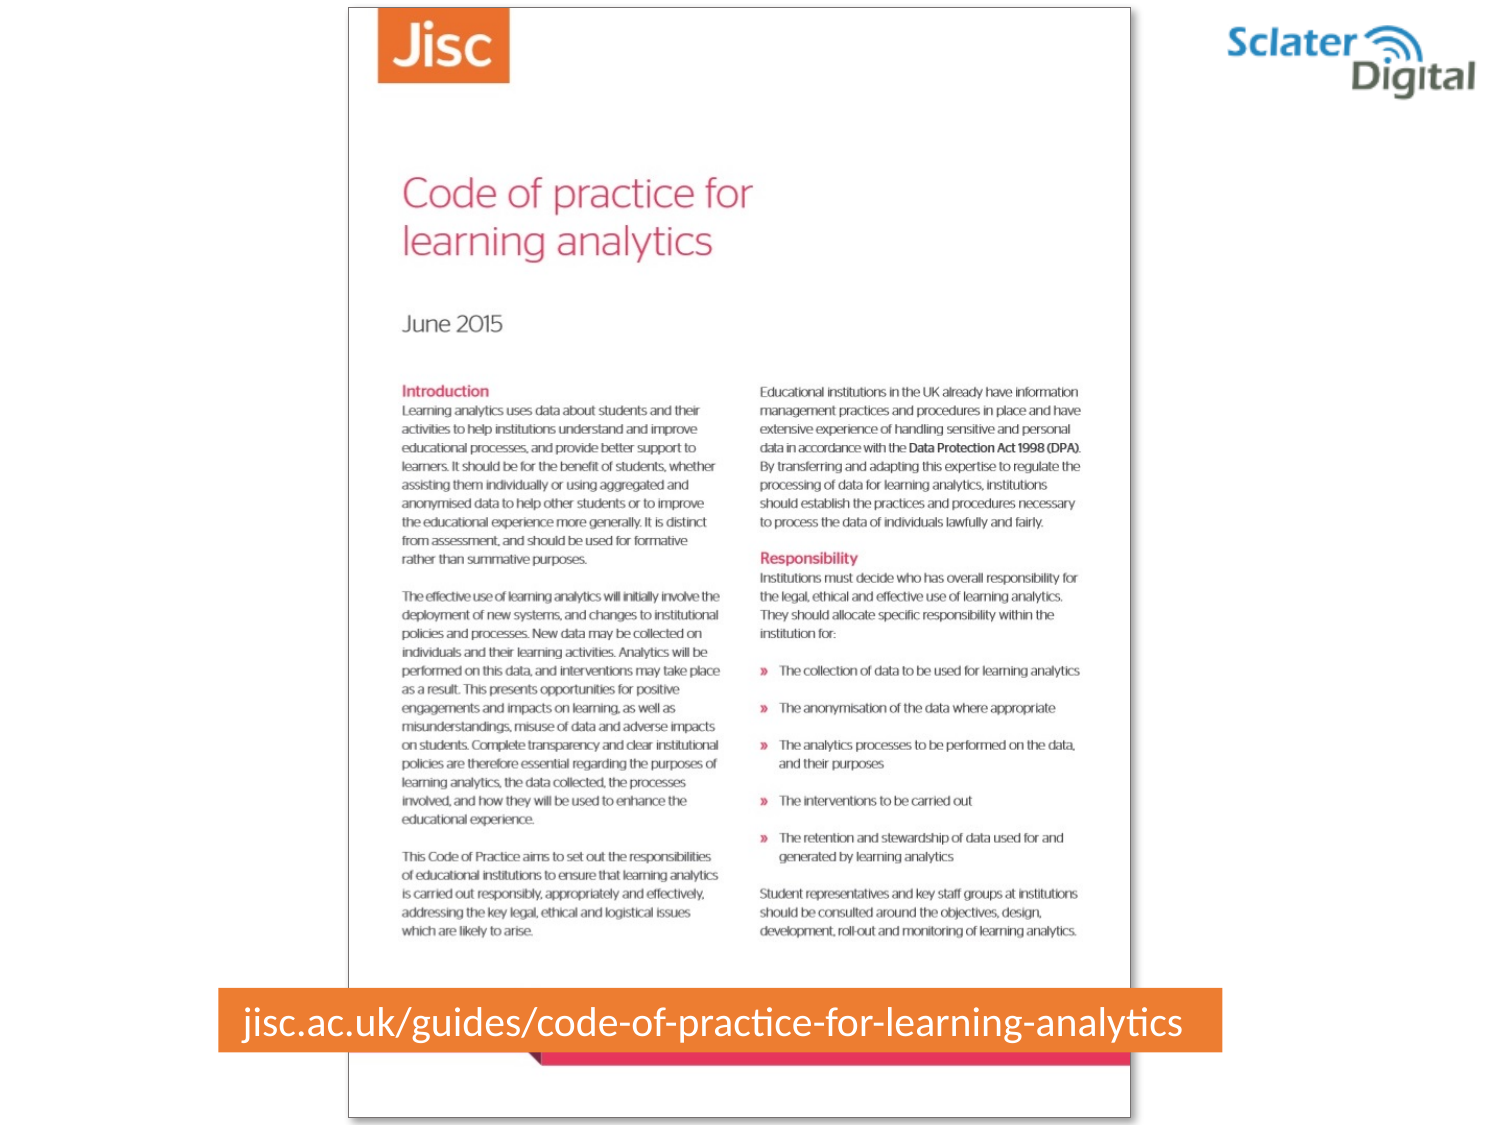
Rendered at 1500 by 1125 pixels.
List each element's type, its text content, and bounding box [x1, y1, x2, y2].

text_box jisc.ac.uk/guides/code-of-practice-for-learning-analytics [218, 987, 348, 1053]
picture [348, 7, 1131, 1118]
text_box jisc.ac.uk/guides/code-of-practice-for-learning-analytics [1131, 987, 1223, 1053]
picture [1227, 24, 1478, 102]
